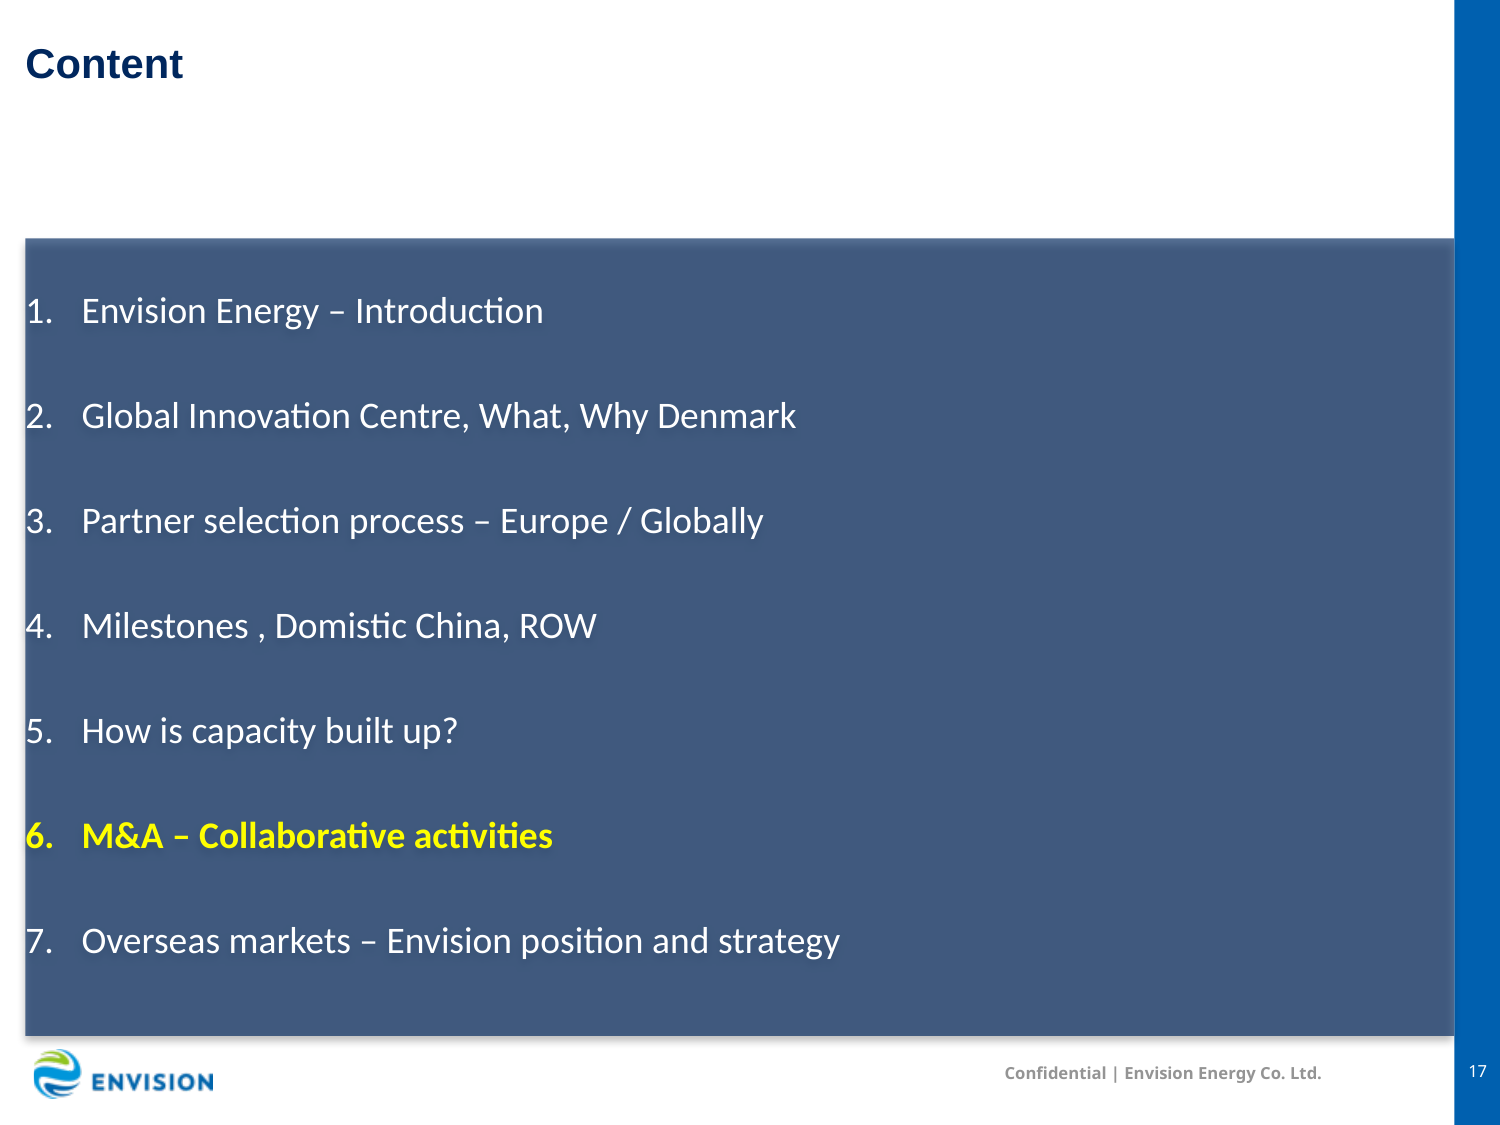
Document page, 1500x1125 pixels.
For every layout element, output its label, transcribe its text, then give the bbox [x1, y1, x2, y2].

title Content [25, 37, 1426, 88]
slide_number 16 [1460, 1042, 1496, 1103]
list Envision Energy – Introduction Global Innovation Centre, What, Why Denmark Partner selection process – Europe / Globally Milestones , Domistic China, ROW How is capacity built up? M&A – Collaborative activities Overseas markets – Envision position and strategy [25, 238, 1455, 1036]
picture [33, 1049, 213, 1099]
footer Confidential | Envision Energy Co. Ltd. [926, 1042, 1402, 1103]
